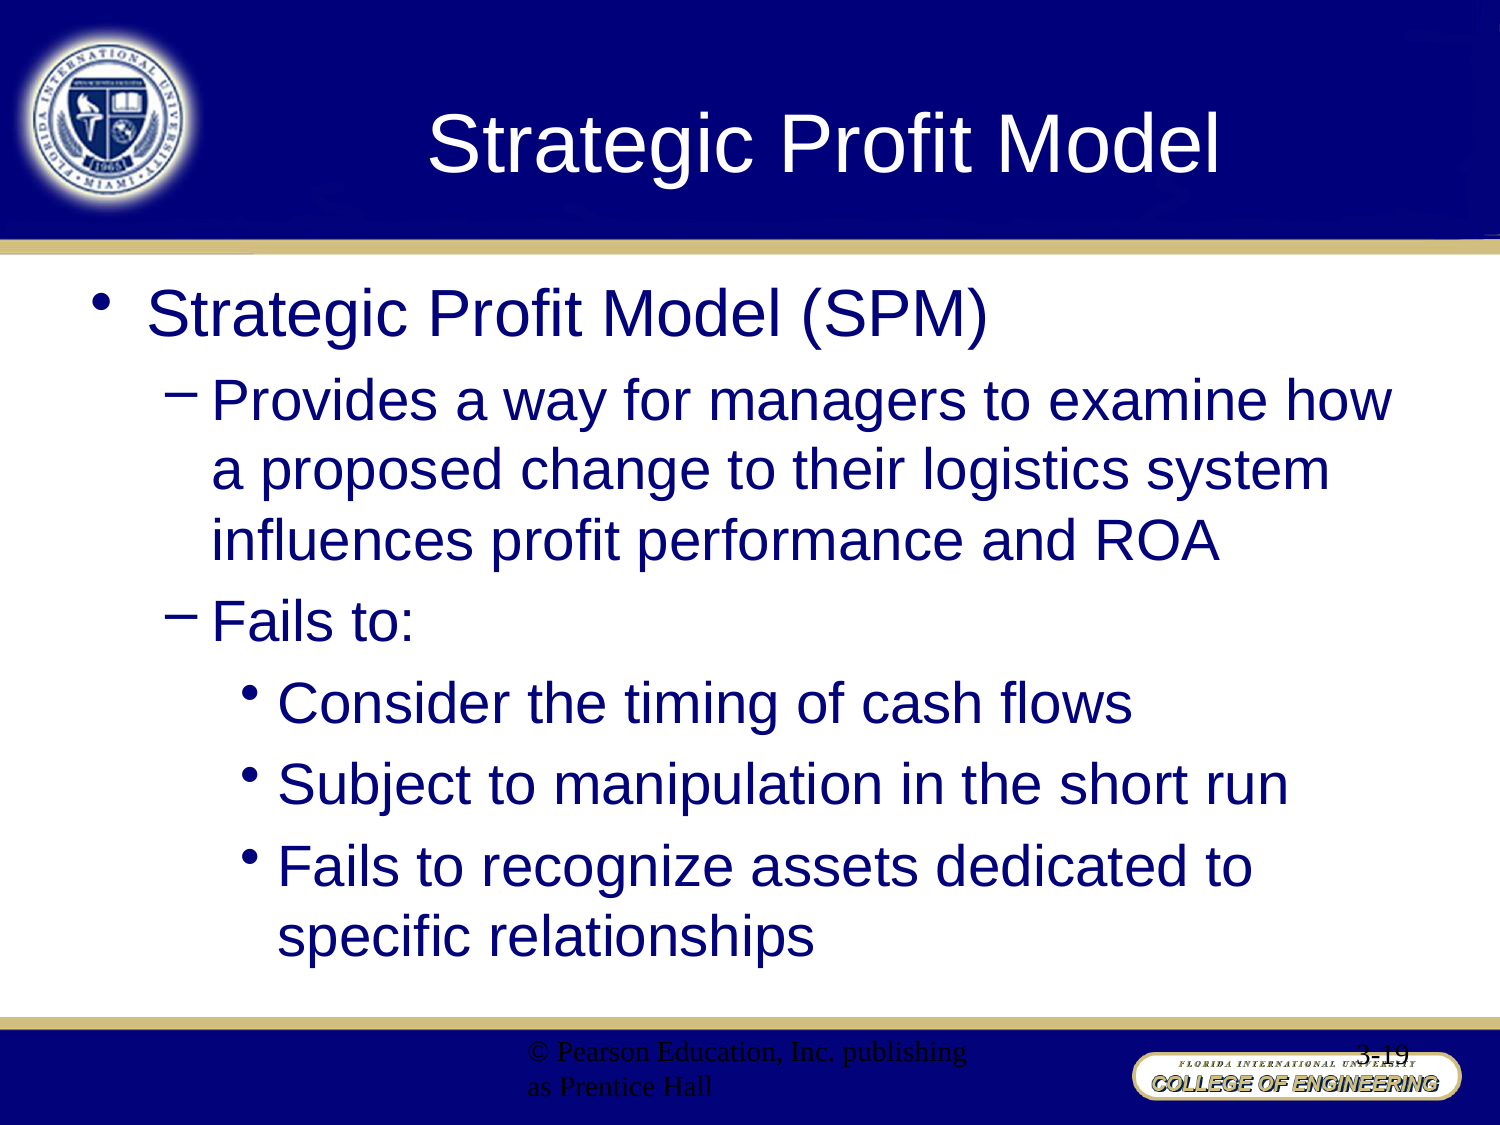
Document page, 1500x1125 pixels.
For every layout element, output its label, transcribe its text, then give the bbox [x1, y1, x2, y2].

footer © Pearson Education, Inc. publishing as Prentice Hall [512, 1024, 988, 1103]
title Strategic Profit Model [224, 44, 1426, 233]
list Strategic Profit Model (SPM) Provides a way for managers to examine how a proposed change to their logistics system influences profit performance and ROA Fails to: Consider the timing of cash flows Subject to manipulation in the short run Fails to recognize assets dedicated to specific relationships [74, 262, 1426, 1006]
slide_number 3-19 [1074, 1027, 1426, 1088]
picture [0, 0, 1500, 1125]
